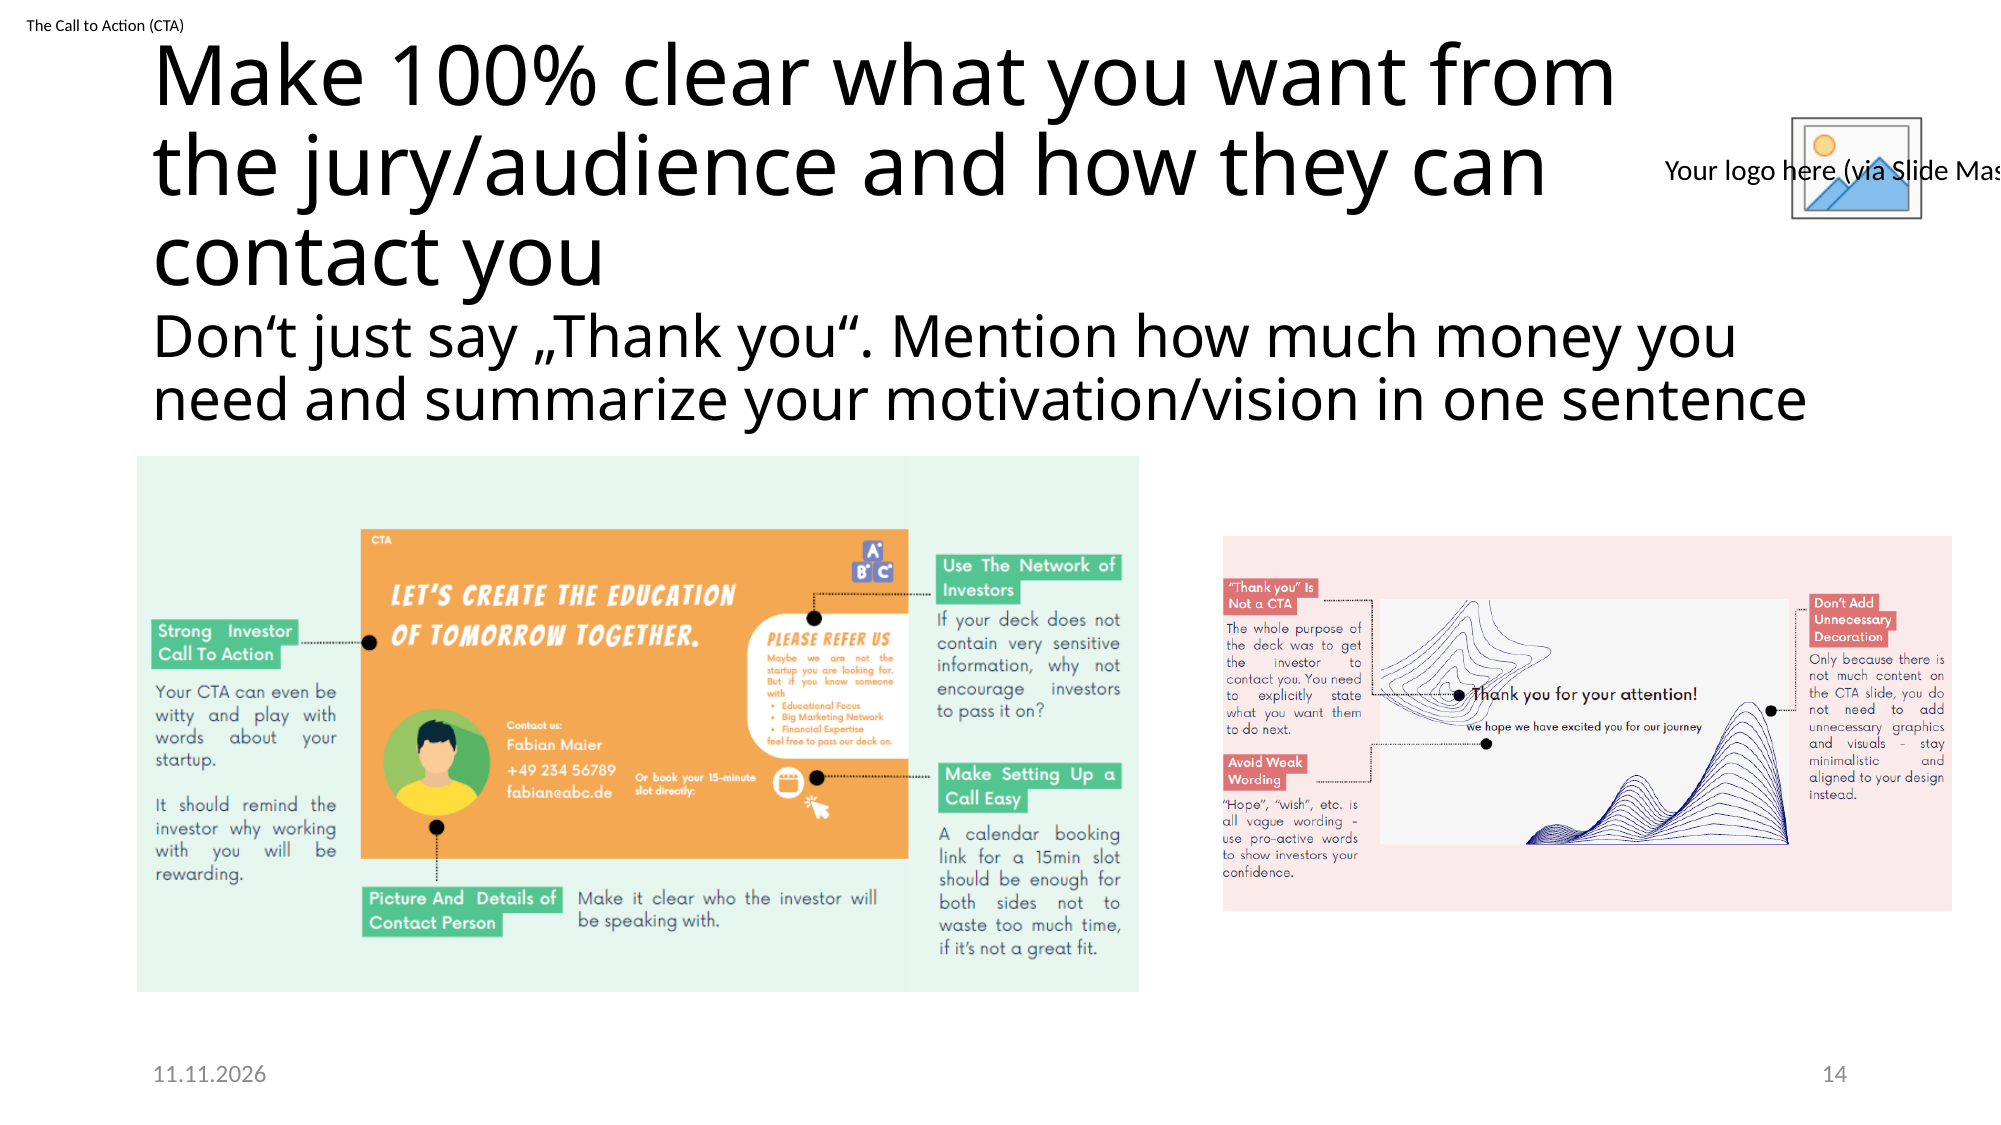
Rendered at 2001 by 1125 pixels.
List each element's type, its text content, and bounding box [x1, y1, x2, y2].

picture [1223, 536, 1952, 911]
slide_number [137, 1042, 588, 1103]
list The Call to Action (CTA) [11, 7, 235, 46]
picture [137, 456, 1139, 992]
slide_number 14 [1412, 1042, 1863, 1103]
list Don‘t just say „Thank you“. Mention how much money you need and summarize your motivation/vision in one sentence [137, 299, 1863, 1014]
picture [1735, 59, 1979, 278]
title Make 100% clear what you want from the jury/audience and how they can contact you [137, 59, 1707, 278]
